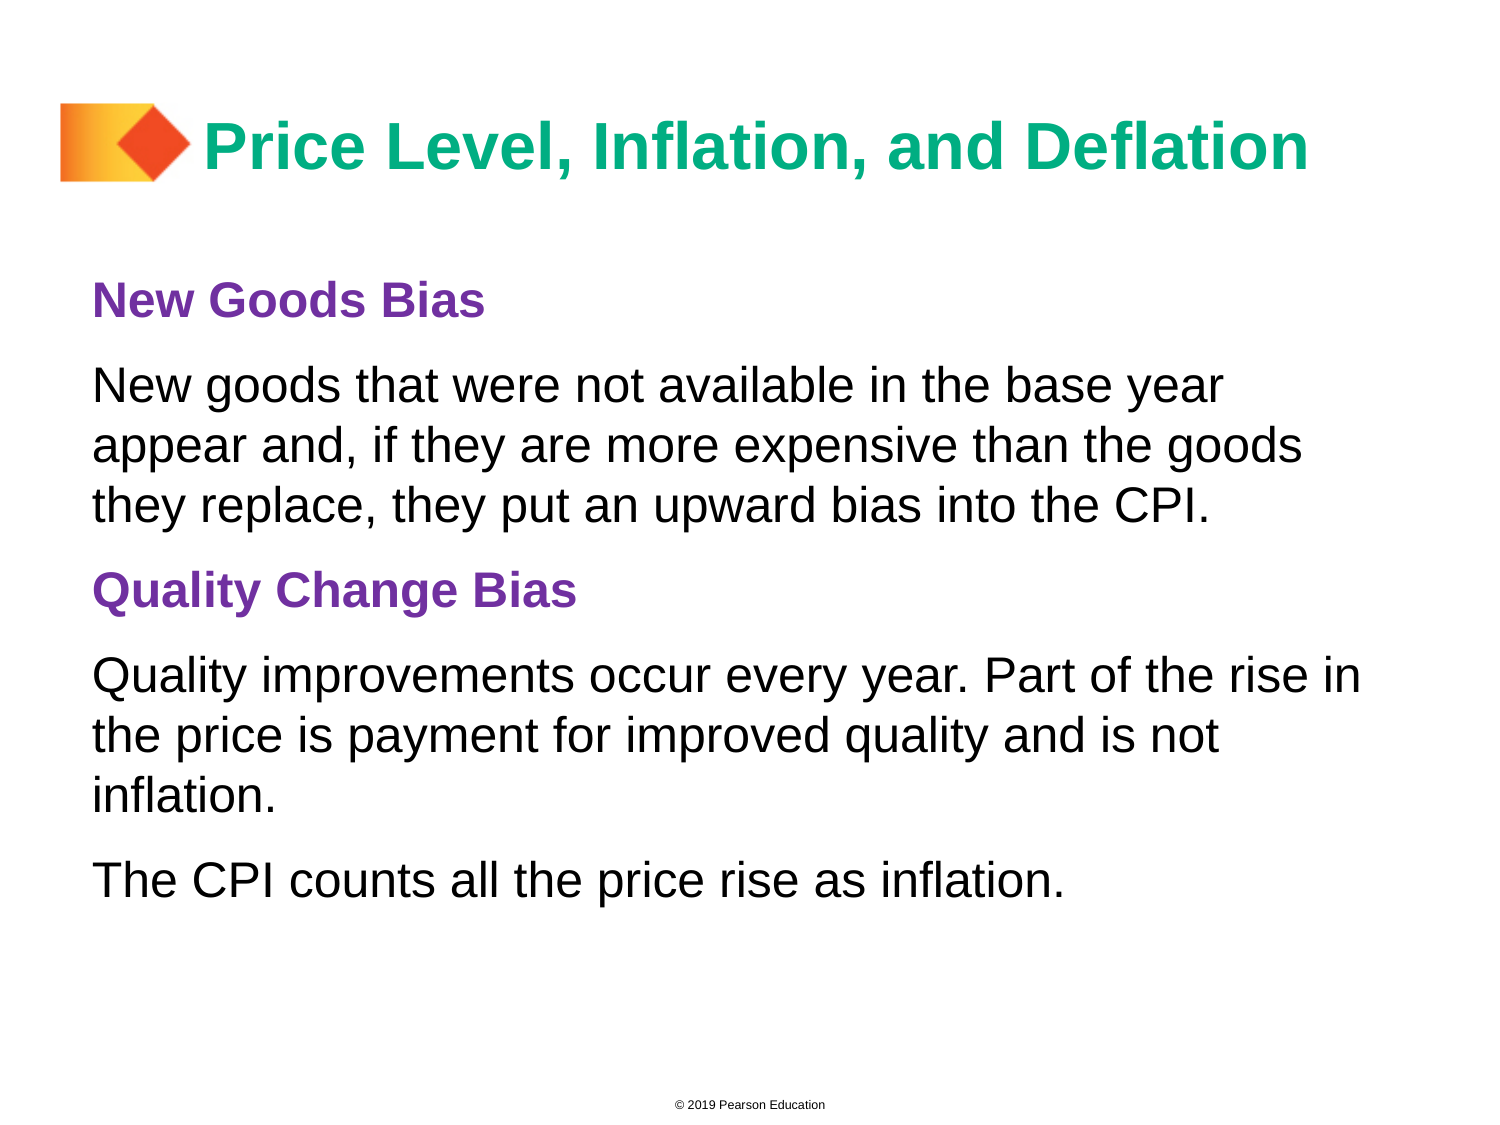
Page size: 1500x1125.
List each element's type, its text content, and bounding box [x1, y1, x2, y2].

list New Goods Bias New goods that were not available in the base year appear and, if they are more expensive than the goods they replace, they put an upward bias into the CPI. Quality Change Bias Quality improvements occur every year. Part of the rise in the price is payment for improved quality and is not inflation. The CPI counts all the price rise as inflation. [59, 259, 1410, 1003]
picture [59, 102, 188, 184]
title Price Level, Inflation, and Deflation [188, 50, 1364, 236]
